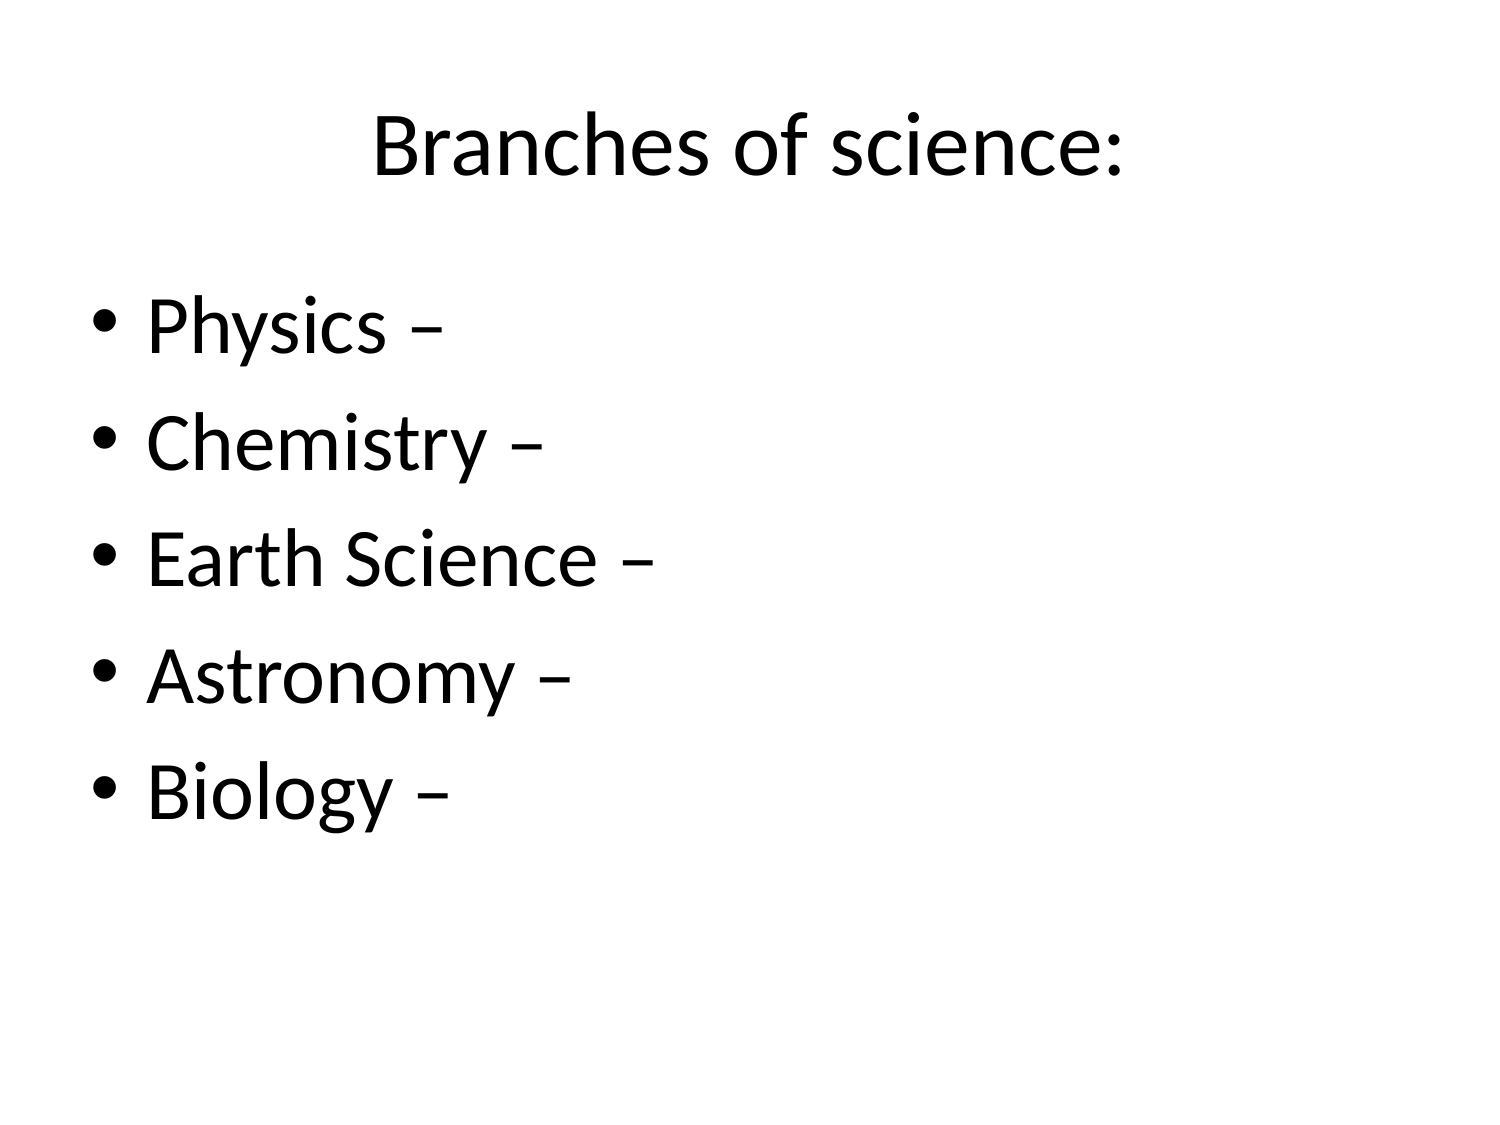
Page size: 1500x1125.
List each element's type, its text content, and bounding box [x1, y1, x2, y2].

title Branches of science: [75, 45, 1425, 233]
list Physics – Chemistry – Earth Science – Astronomy – Biology – [75, 262, 738, 1005]
